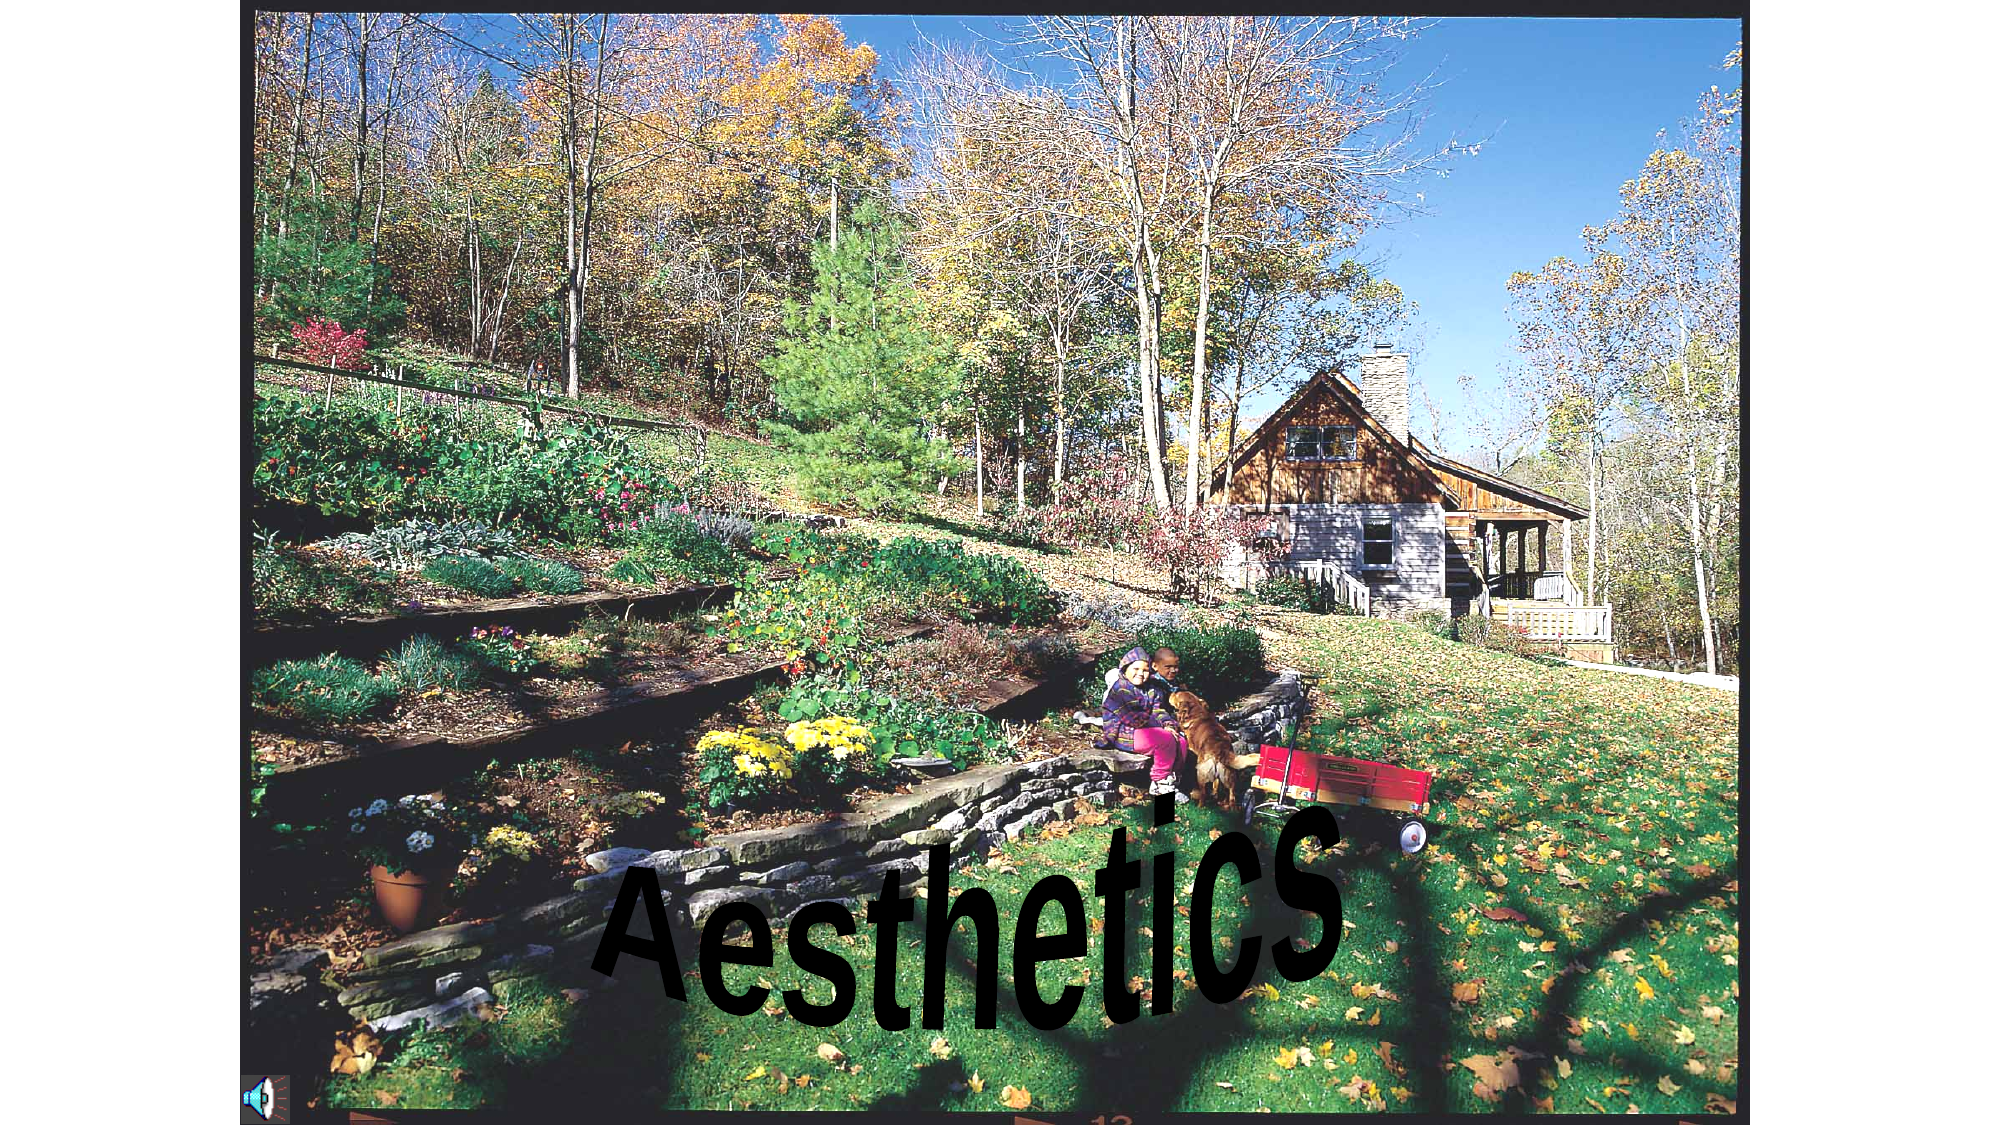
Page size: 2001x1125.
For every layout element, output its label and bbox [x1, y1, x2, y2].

text_box [240, 0, 1751, 1125]
picture [240, 1074, 291, 1125]
